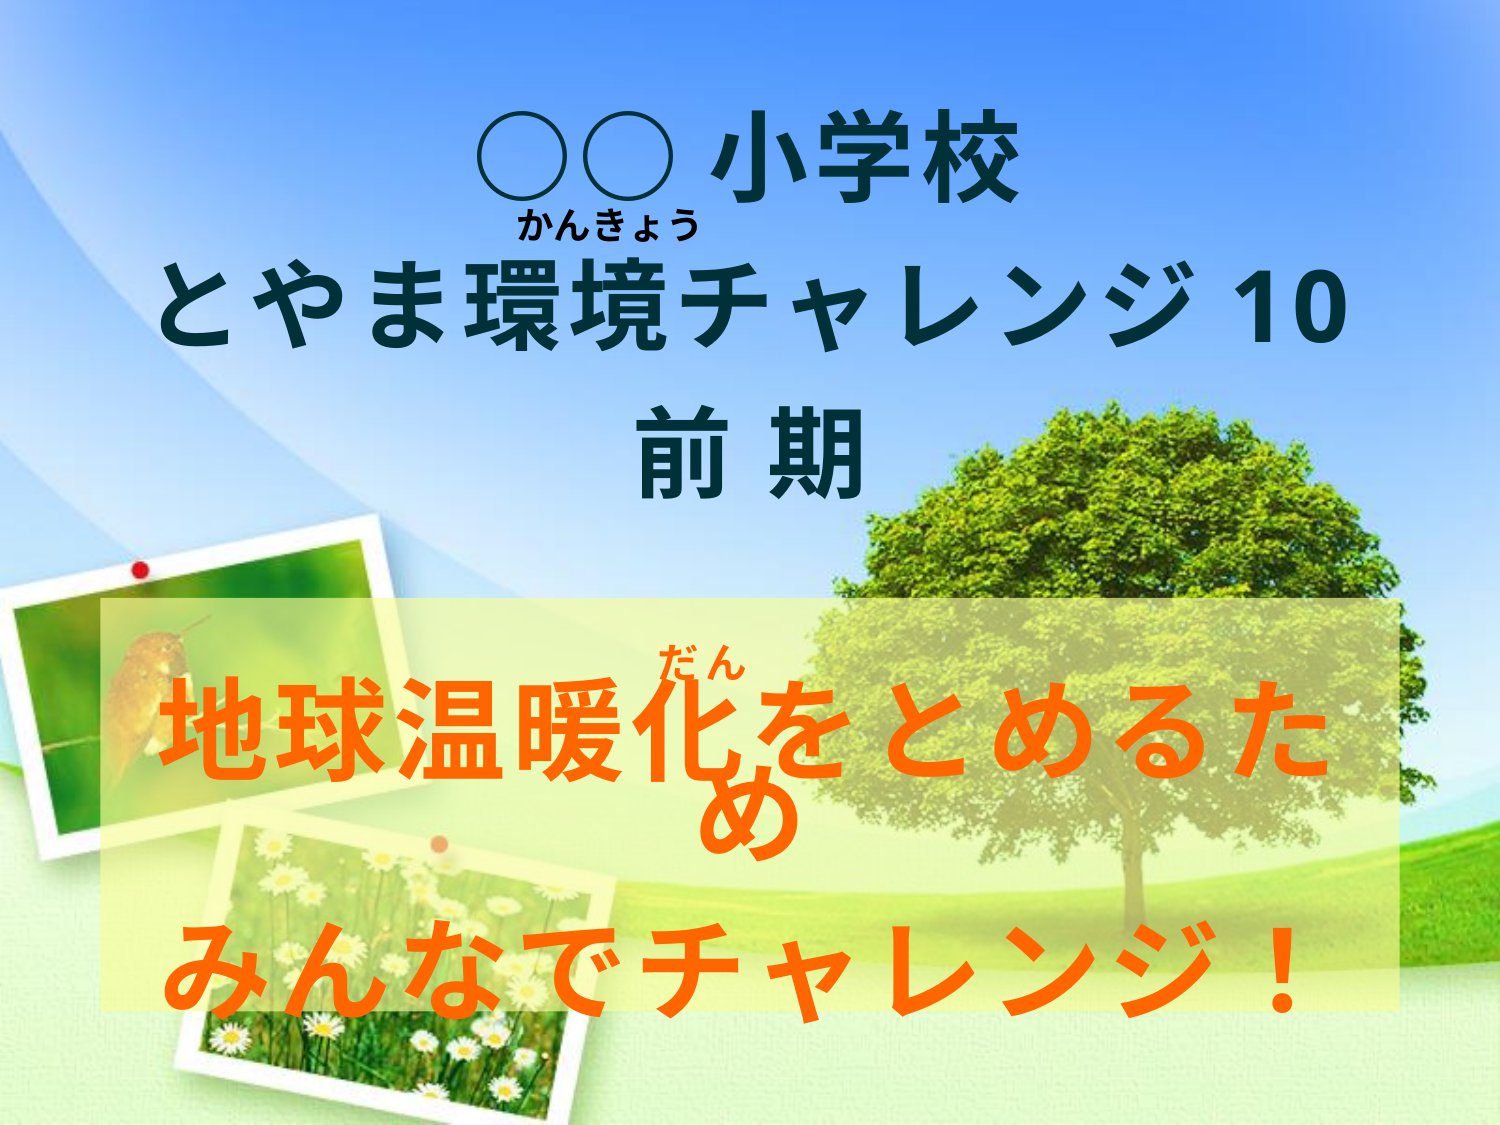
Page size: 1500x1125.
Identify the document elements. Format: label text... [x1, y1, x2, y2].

title ○○小学校 とやま環境チャレンジ10 前 期 [35, 54, 1465, 523]
picture [0, 0, 1500, 1125]
subtitle だん 地球温暖化をとめるため みんなでチャレンジ！ [100, 597, 1400, 1012]
text_box かんきょう [501, 194, 809, 255]
